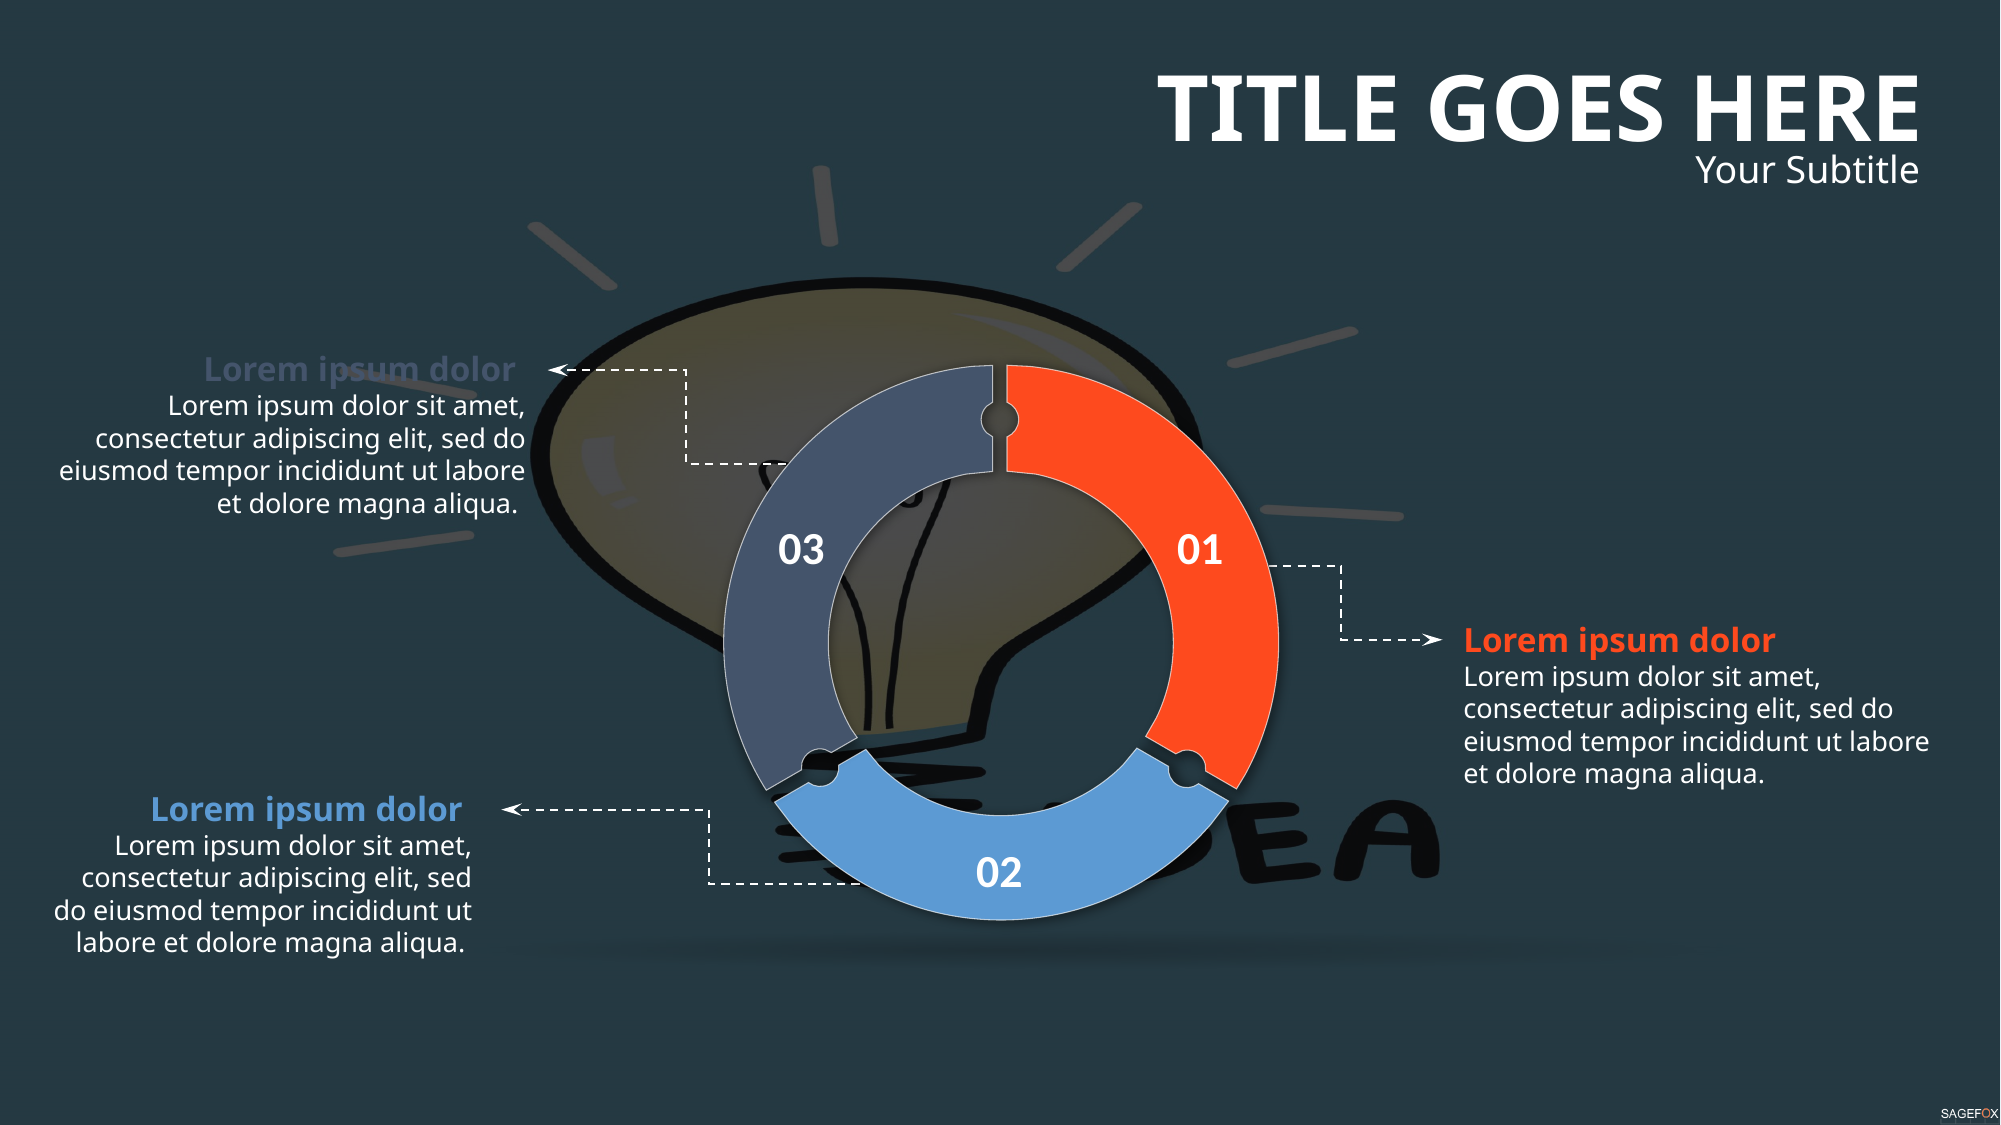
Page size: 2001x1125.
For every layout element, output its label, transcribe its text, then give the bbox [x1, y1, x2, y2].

text_box Lorem ipsum dolor Lorem ipsum dolor sit amet, consectetur adipiscing elit, sed do eiusmod tempor incididunt ut labore et dolore magna aliqua. [36, 783, 482, 964]
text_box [501, 809, 774, 885]
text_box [547, 370, 723, 464]
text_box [1006, 365, 1279, 789]
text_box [1035, 42, 1939, 199]
picture [1940, 0, 2001, 1125]
text_box Lorem ipsum dolor Lorem ipsum dolor sit amet, consectetur adipiscing elit, sed do eiusmod tempor incididunt ut labore et dolore magna aliqua. [1453, 613, 1947, 794]
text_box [1279, 565, 1443, 640]
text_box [774, 748, 1229, 920]
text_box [723, 365, 993, 791]
text_box Lorem ipsum dolor Lorem ipsum dolor sit amet, consectetur adipiscing elit, sed do eiusmod tempor incididunt ut labore et dolore magna aliqua. [38, 343, 536, 524]
